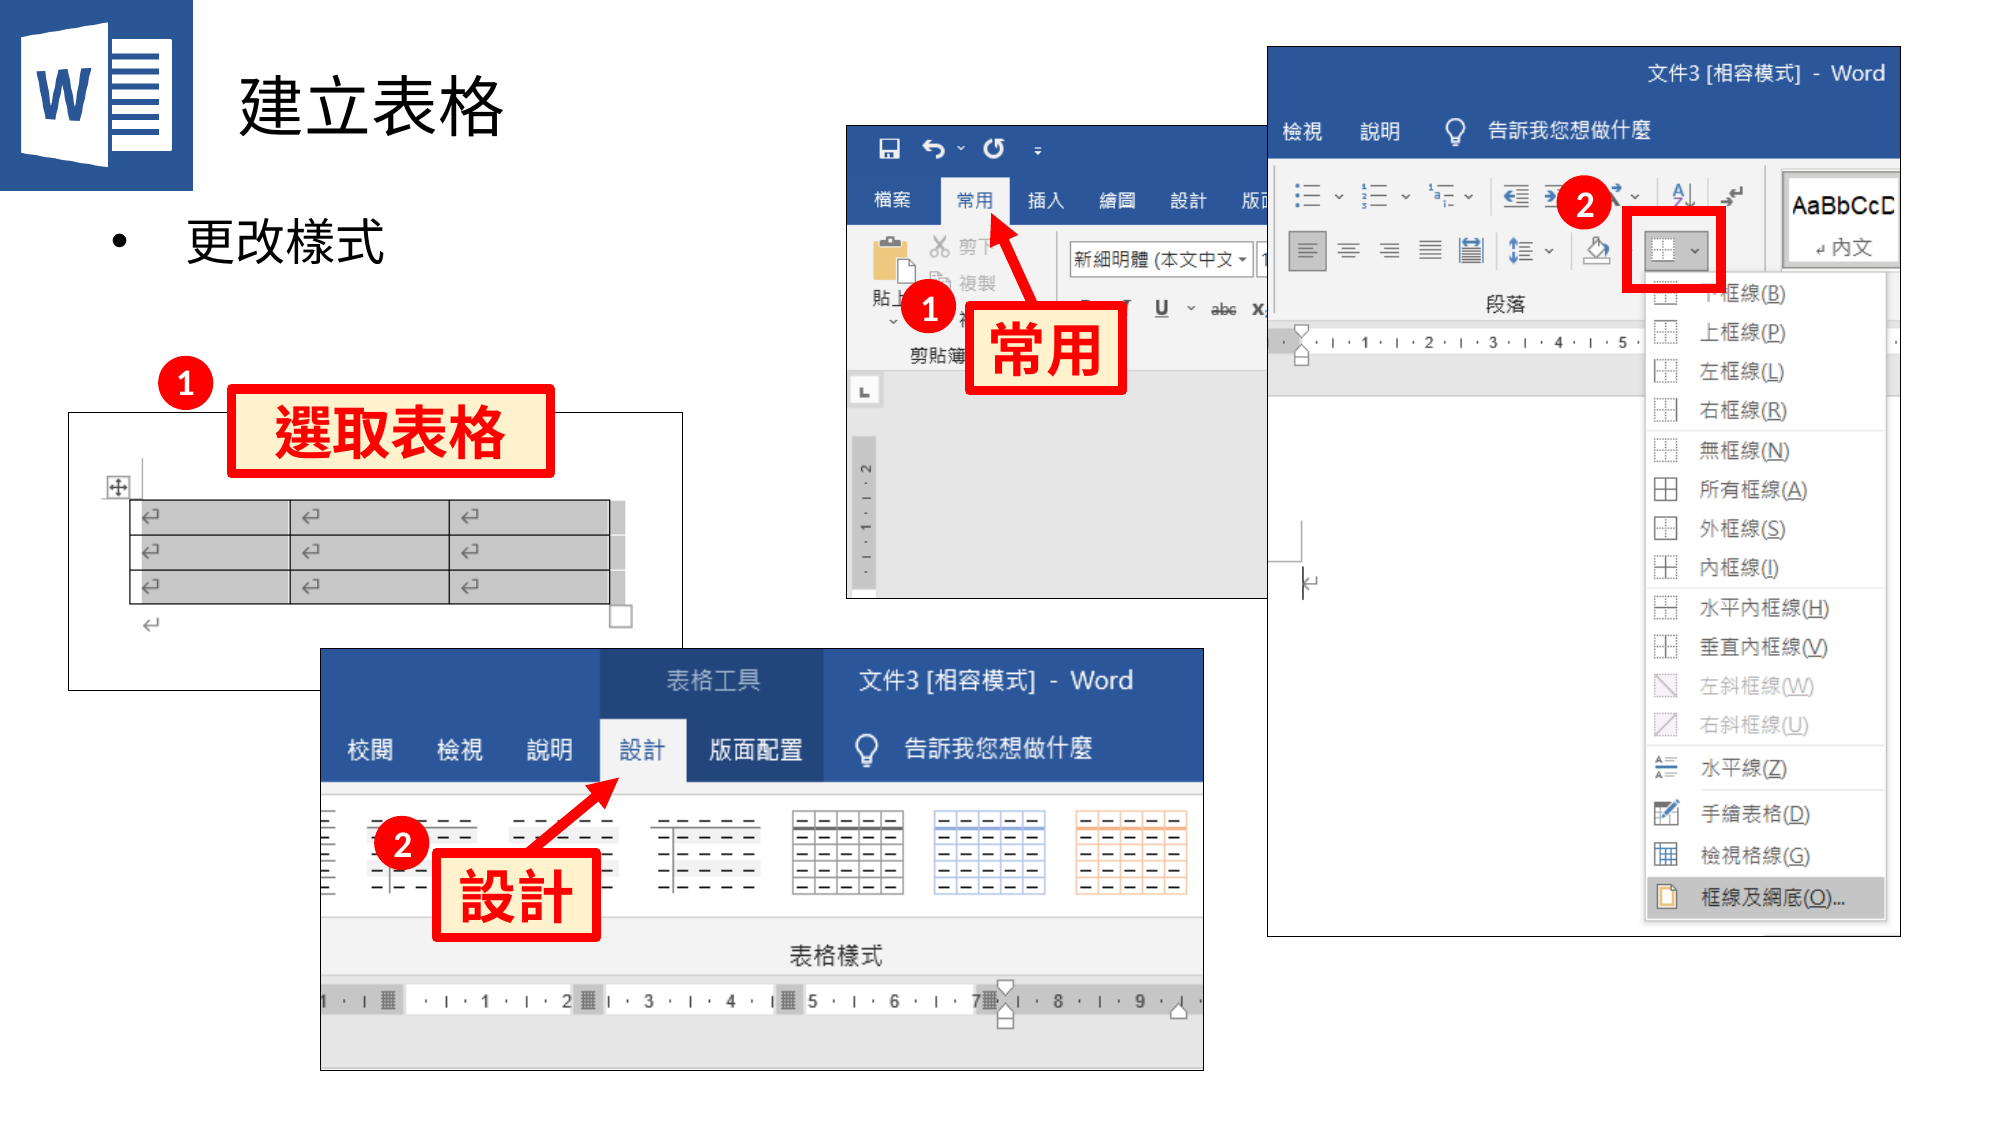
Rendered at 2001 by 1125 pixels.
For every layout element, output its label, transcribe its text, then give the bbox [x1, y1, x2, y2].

text_box 選取表格 [231, 388, 551, 412]
text_box 建立表格 [223, 57, 570, 153]
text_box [1559, 172, 1633, 234]
picture [68, 412, 1204, 1071]
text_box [377, 813, 451, 874]
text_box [969, 212, 1123, 392]
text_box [904, 276, 977, 337]
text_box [436, 777, 620, 940]
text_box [161, 350, 233, 411]
picture [846, 46, 1901, 937]
text_box 更改樣式 [96, 202, 496, 278]
picture [0, 0, 193, 191]
